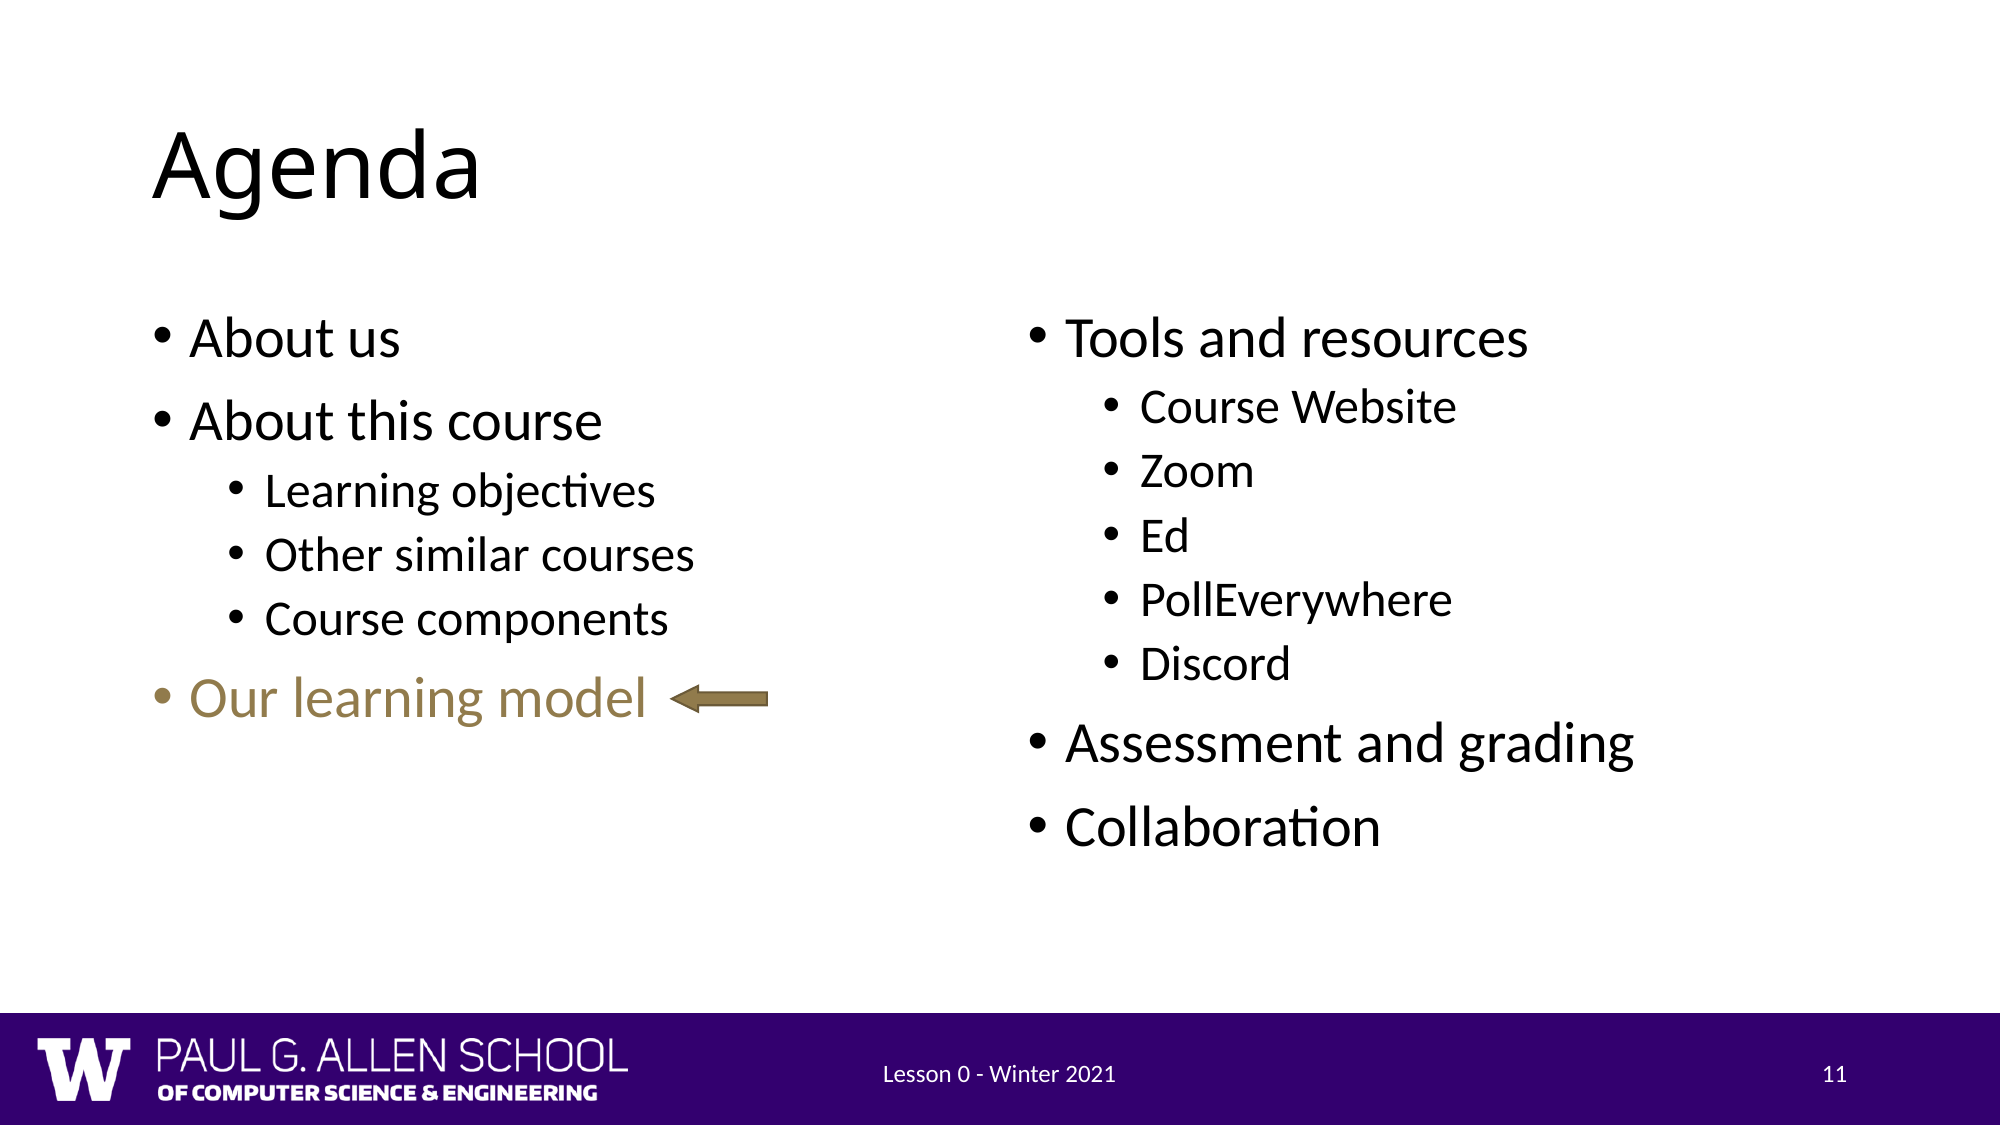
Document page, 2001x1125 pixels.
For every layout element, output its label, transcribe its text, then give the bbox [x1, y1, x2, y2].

picture [0, 1013, 2000, 1125]
list About us About this course Learning objectives Other similar courses Course components Our learning model [137, 299, 988, 1003]
text_box [669, 684, 768, 714]
title Agenda [137, 59, 1863, 278]
list Tools and resources Course Website Zoom Ed PollEverywhere Discord Assessment and grading Collaboration [1012, 299, 1863, 1003]
footer Lesson 0 - Winter 2021 [662, 1042, 1338, 1103]
slide_number 11 [1412, 1042, 1863, 1103]
